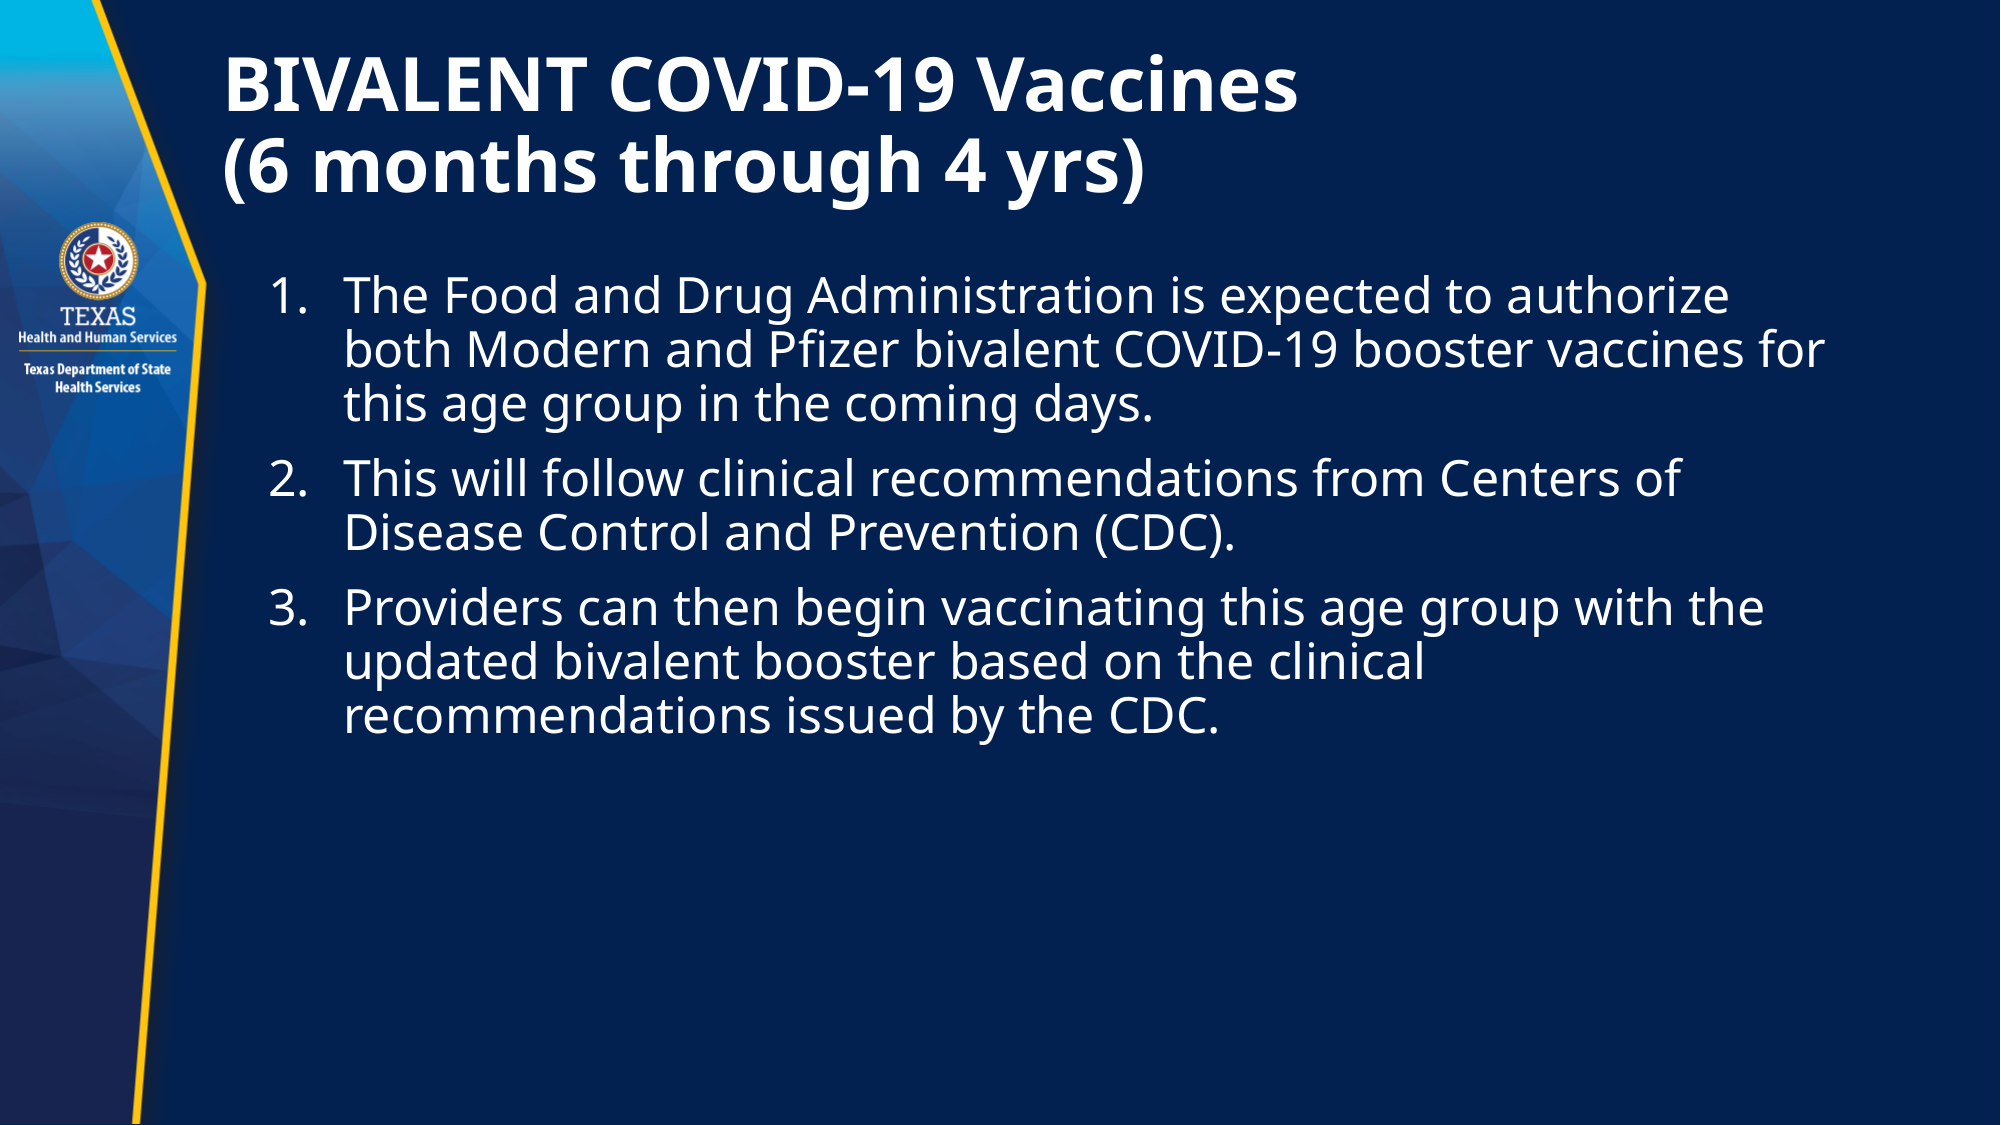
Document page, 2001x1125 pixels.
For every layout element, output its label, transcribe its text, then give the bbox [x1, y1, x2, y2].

picture [0, 0, 2001, 1125]
list The Food and Drug Administration is expected to authorize both Modern and Pfizer bivalent COVID-19 booster vaccines for this age group in the coming days. This will follow clinical recommendations from Centers of Disease Control and Prevention (CDC). Providers can then begin vaccinating this age group with the updated bivalent booster based on the clinical recommendations issued by the CDC. [253, 263, 1863, 1046]
title BIVALENT COVID-19 Vaccines (6 months through 4 yrs) [207, 31, 1863, 216]
